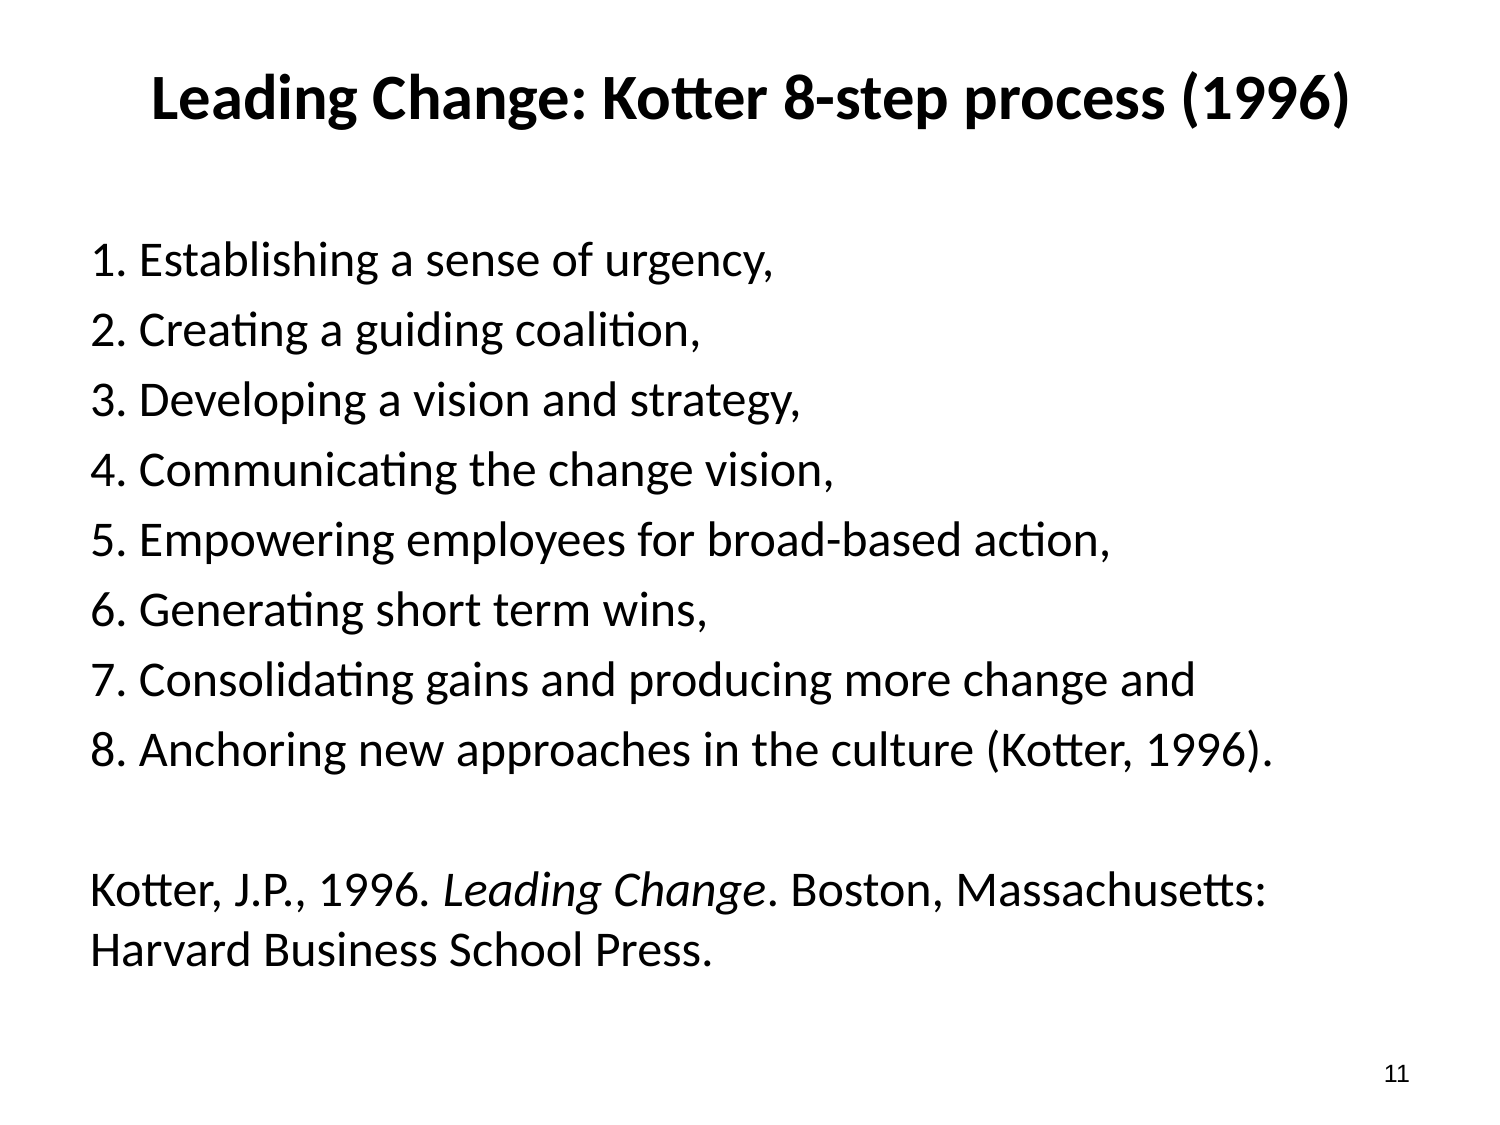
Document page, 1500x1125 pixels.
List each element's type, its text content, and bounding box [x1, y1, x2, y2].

title Leading Change: Kotter 8-step process (1996) [76, 19, 1427, 169]
slide_number 11 [1074, 1042, 1425, 1103]
list 1. Establishing a sense of urgency, 2. Creating a guiding coalition, 3. Developing a vision and strategy, 4. Communicating the change vision, 5. Empowering employees for broad-based action, 6. Generating short term wins, 7. Consolidating gains and producing more change and 8. Anchoring new approaches in the culture (Kotter, 1996). Kotter, J.P., 1996. Leading Change. Boston, Massachusetts: Harvard Business School Press. [75, 149, 1425, 1035]
